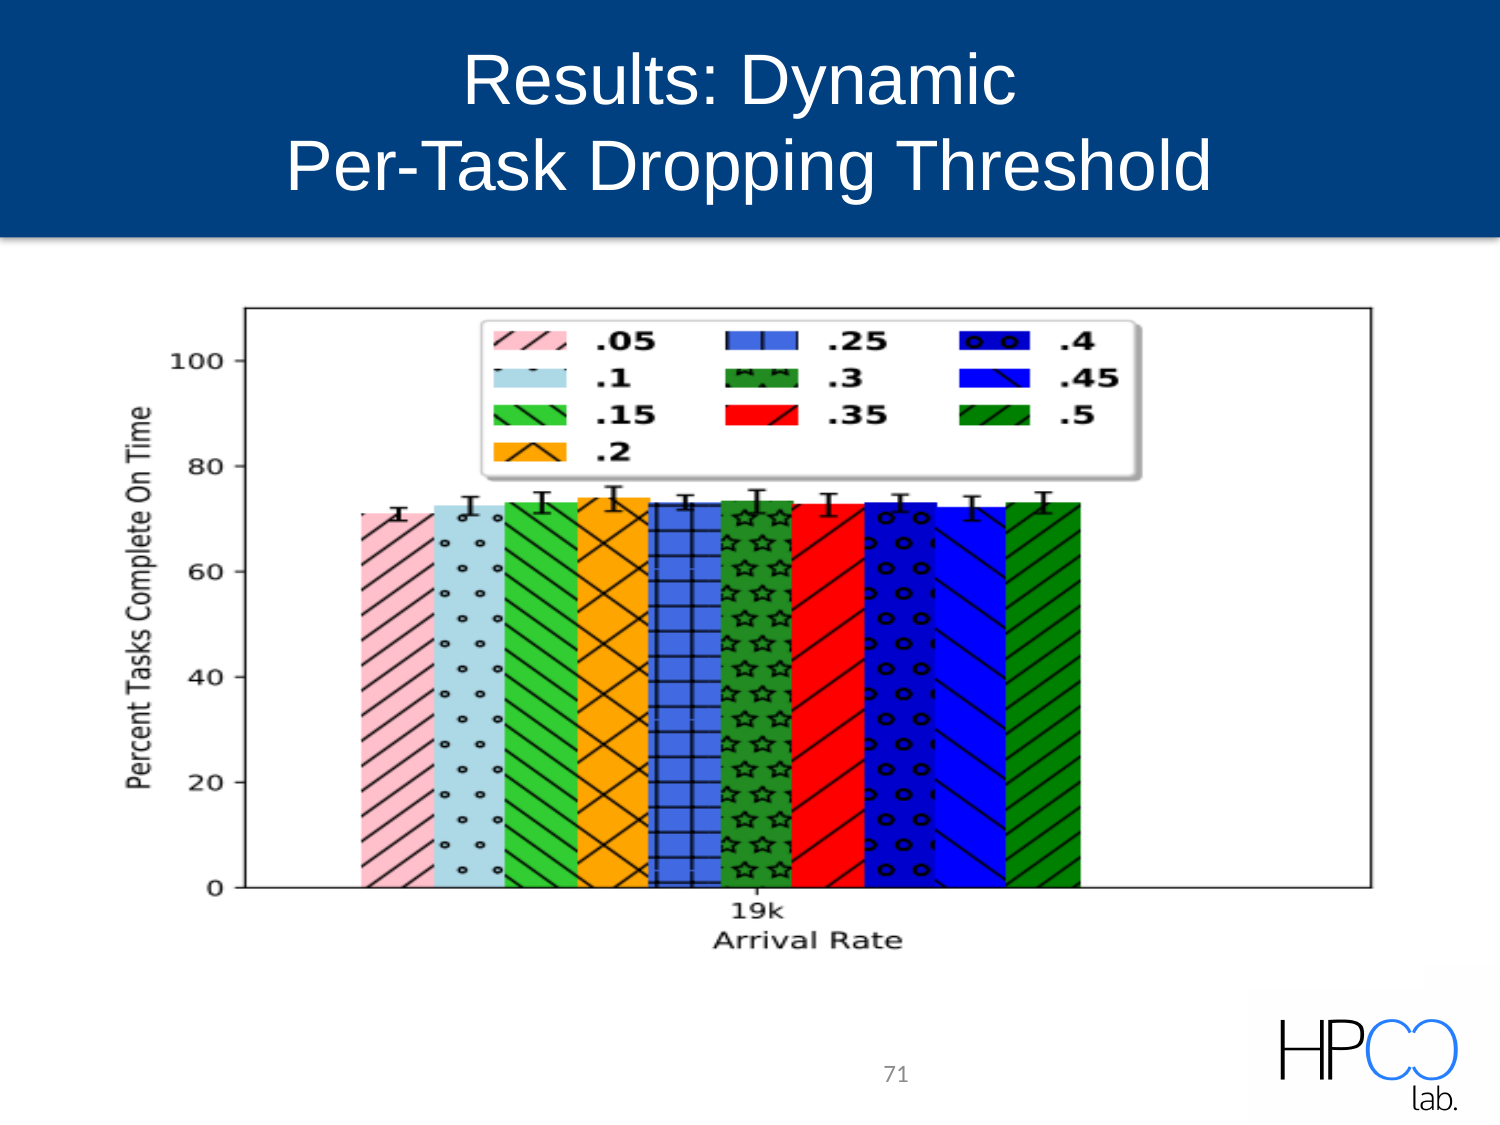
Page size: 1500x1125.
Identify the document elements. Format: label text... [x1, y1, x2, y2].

slide_number 71 [573, 1042, 924, 1103]
picture [74, 266, 1499, 1125]
title Results: Dynamic Per-Task Dropping Threshold [75, 24, 1425, 213]
